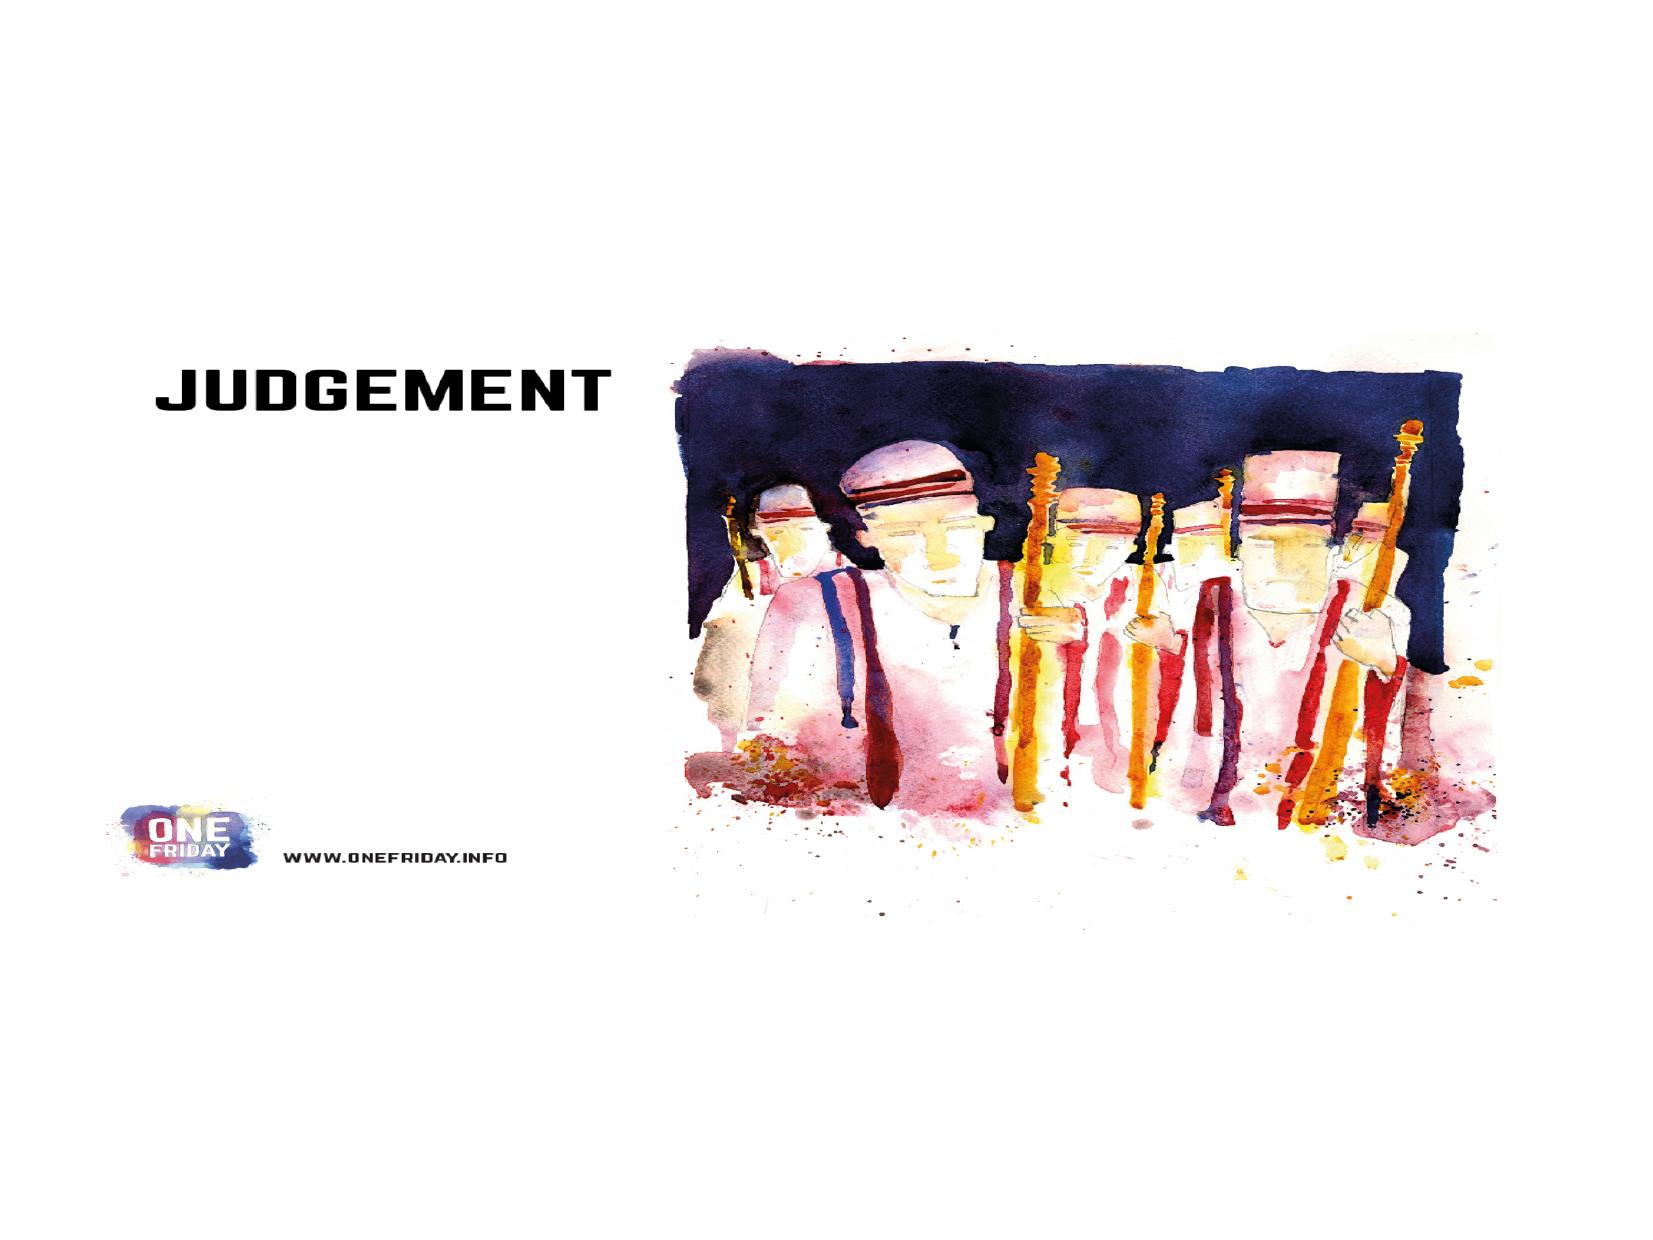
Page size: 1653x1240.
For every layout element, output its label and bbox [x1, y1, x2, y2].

picture [0, 300, 1653, 940]
